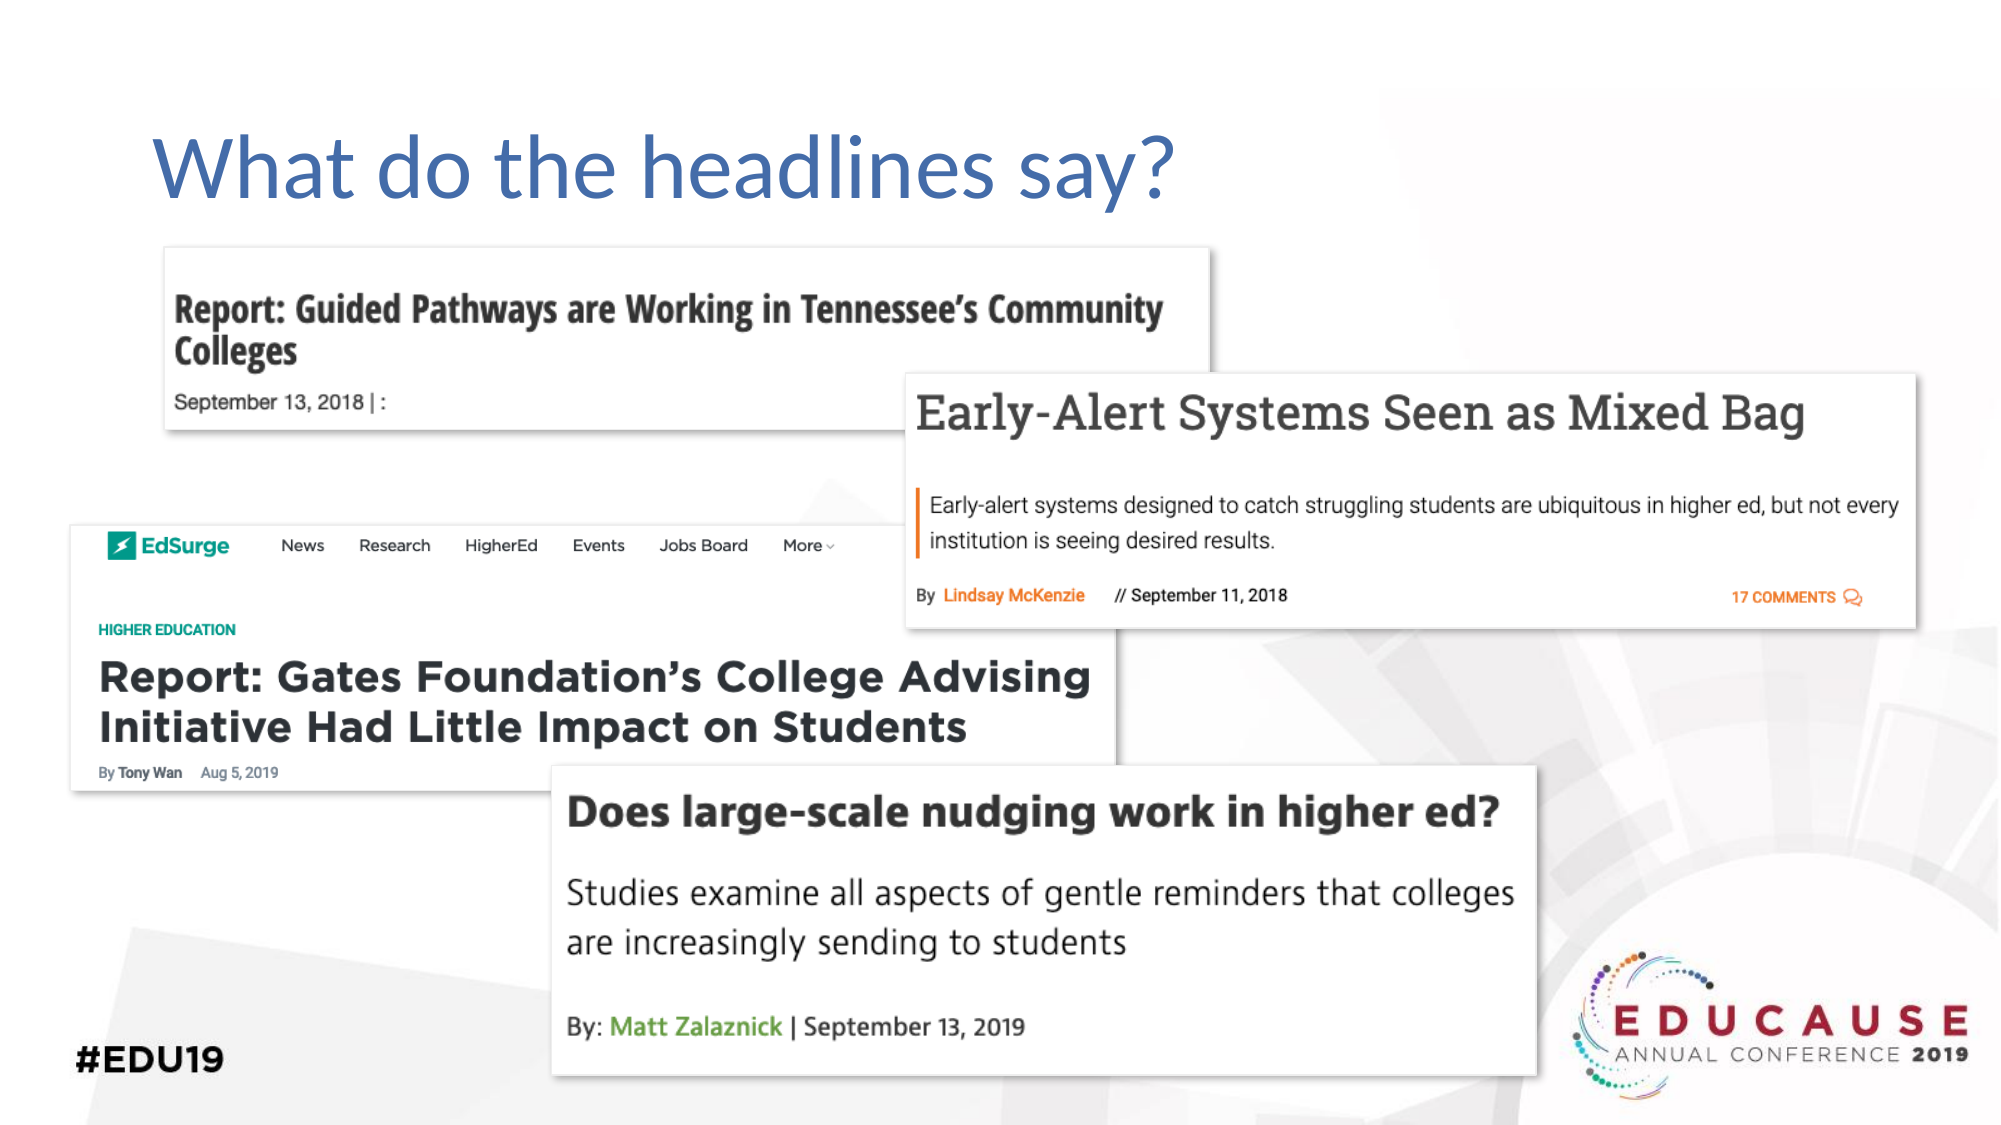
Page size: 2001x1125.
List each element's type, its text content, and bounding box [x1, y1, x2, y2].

title What do the headlines say? [137, 59, 1863, 278]
picture [0, 0, 2001, 1125]
